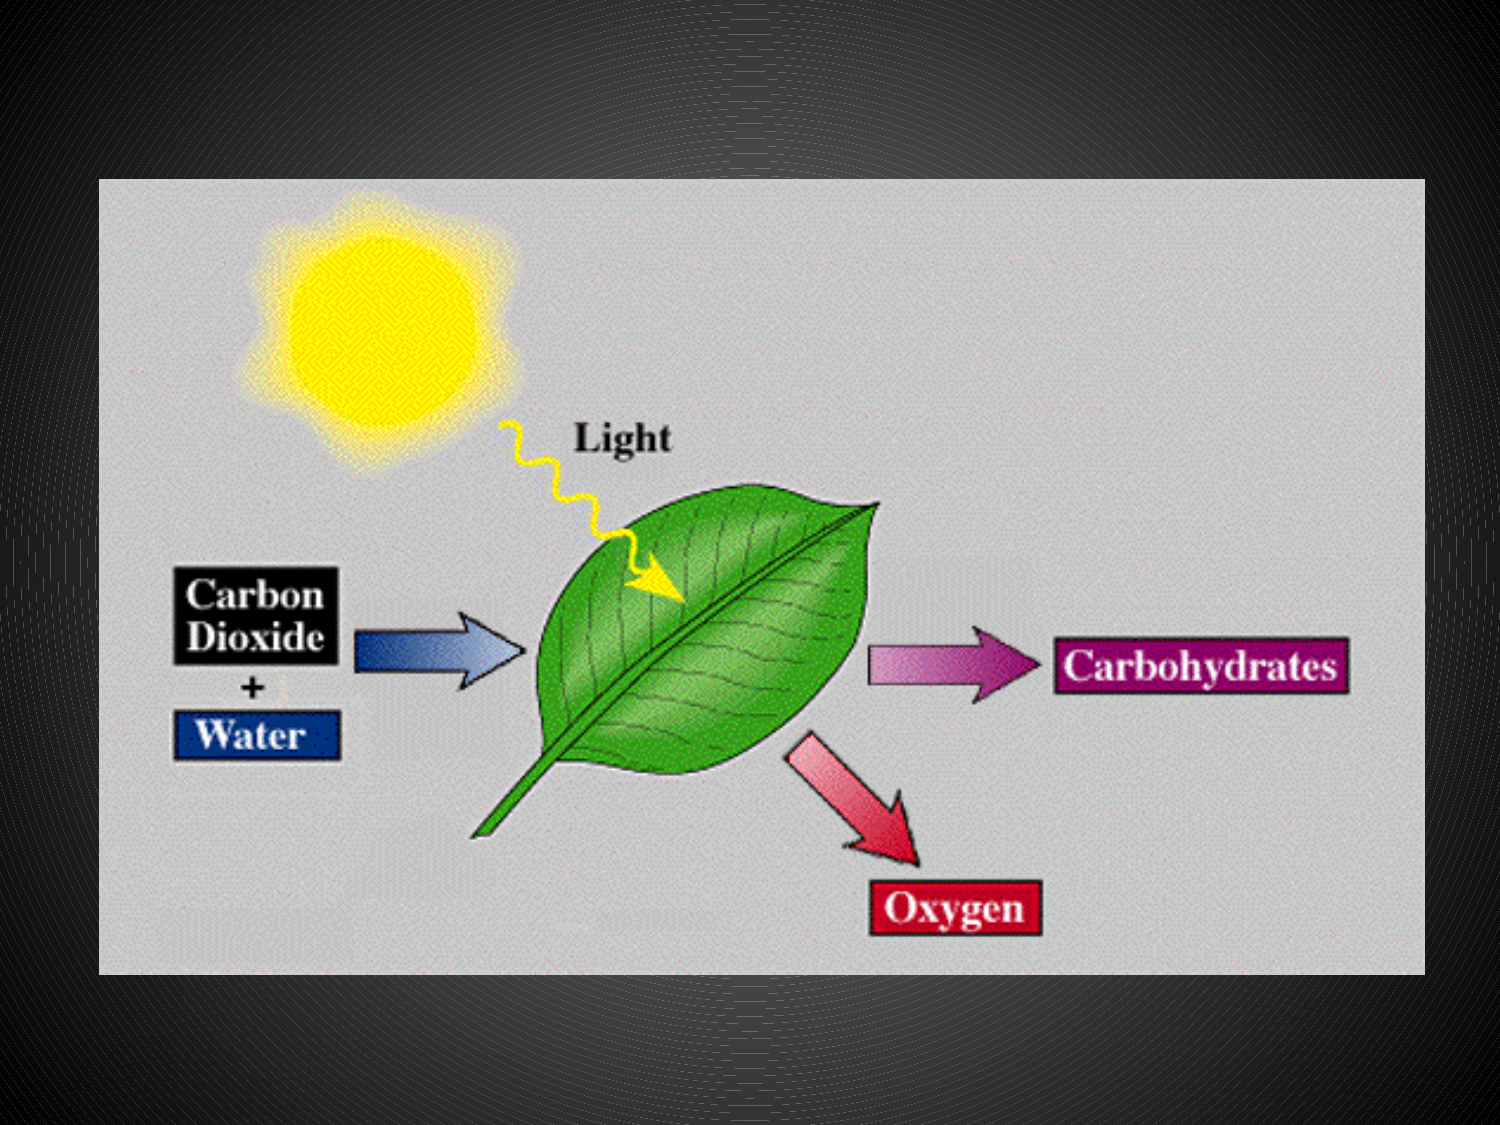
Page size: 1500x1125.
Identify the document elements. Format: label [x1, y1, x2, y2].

text_box [0, 0, 454, 103]
picture [99, 179, 1426, 976]
